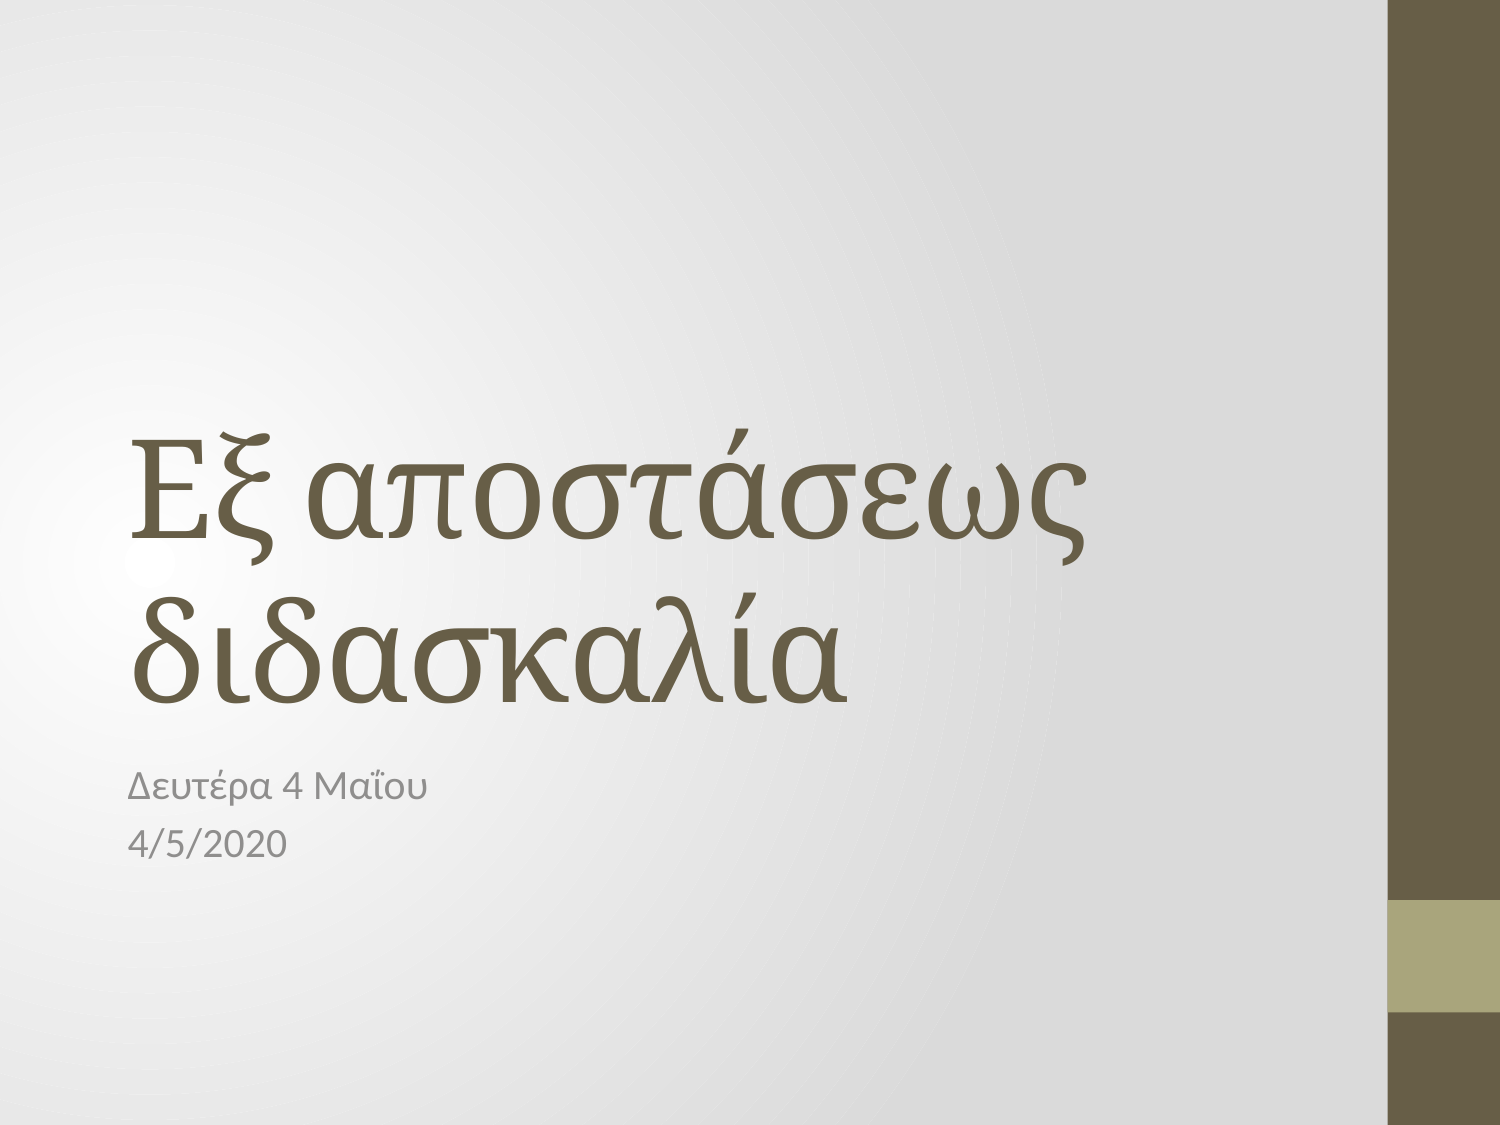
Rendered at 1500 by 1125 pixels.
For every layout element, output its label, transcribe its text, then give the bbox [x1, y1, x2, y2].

title Εξ αποστάσεως διδασκαλία [112, 312, 1350, 738]
subtitle Δευτέρα 4 Μαΐου 4/5/2020 [112, 750, 1173, 925]
